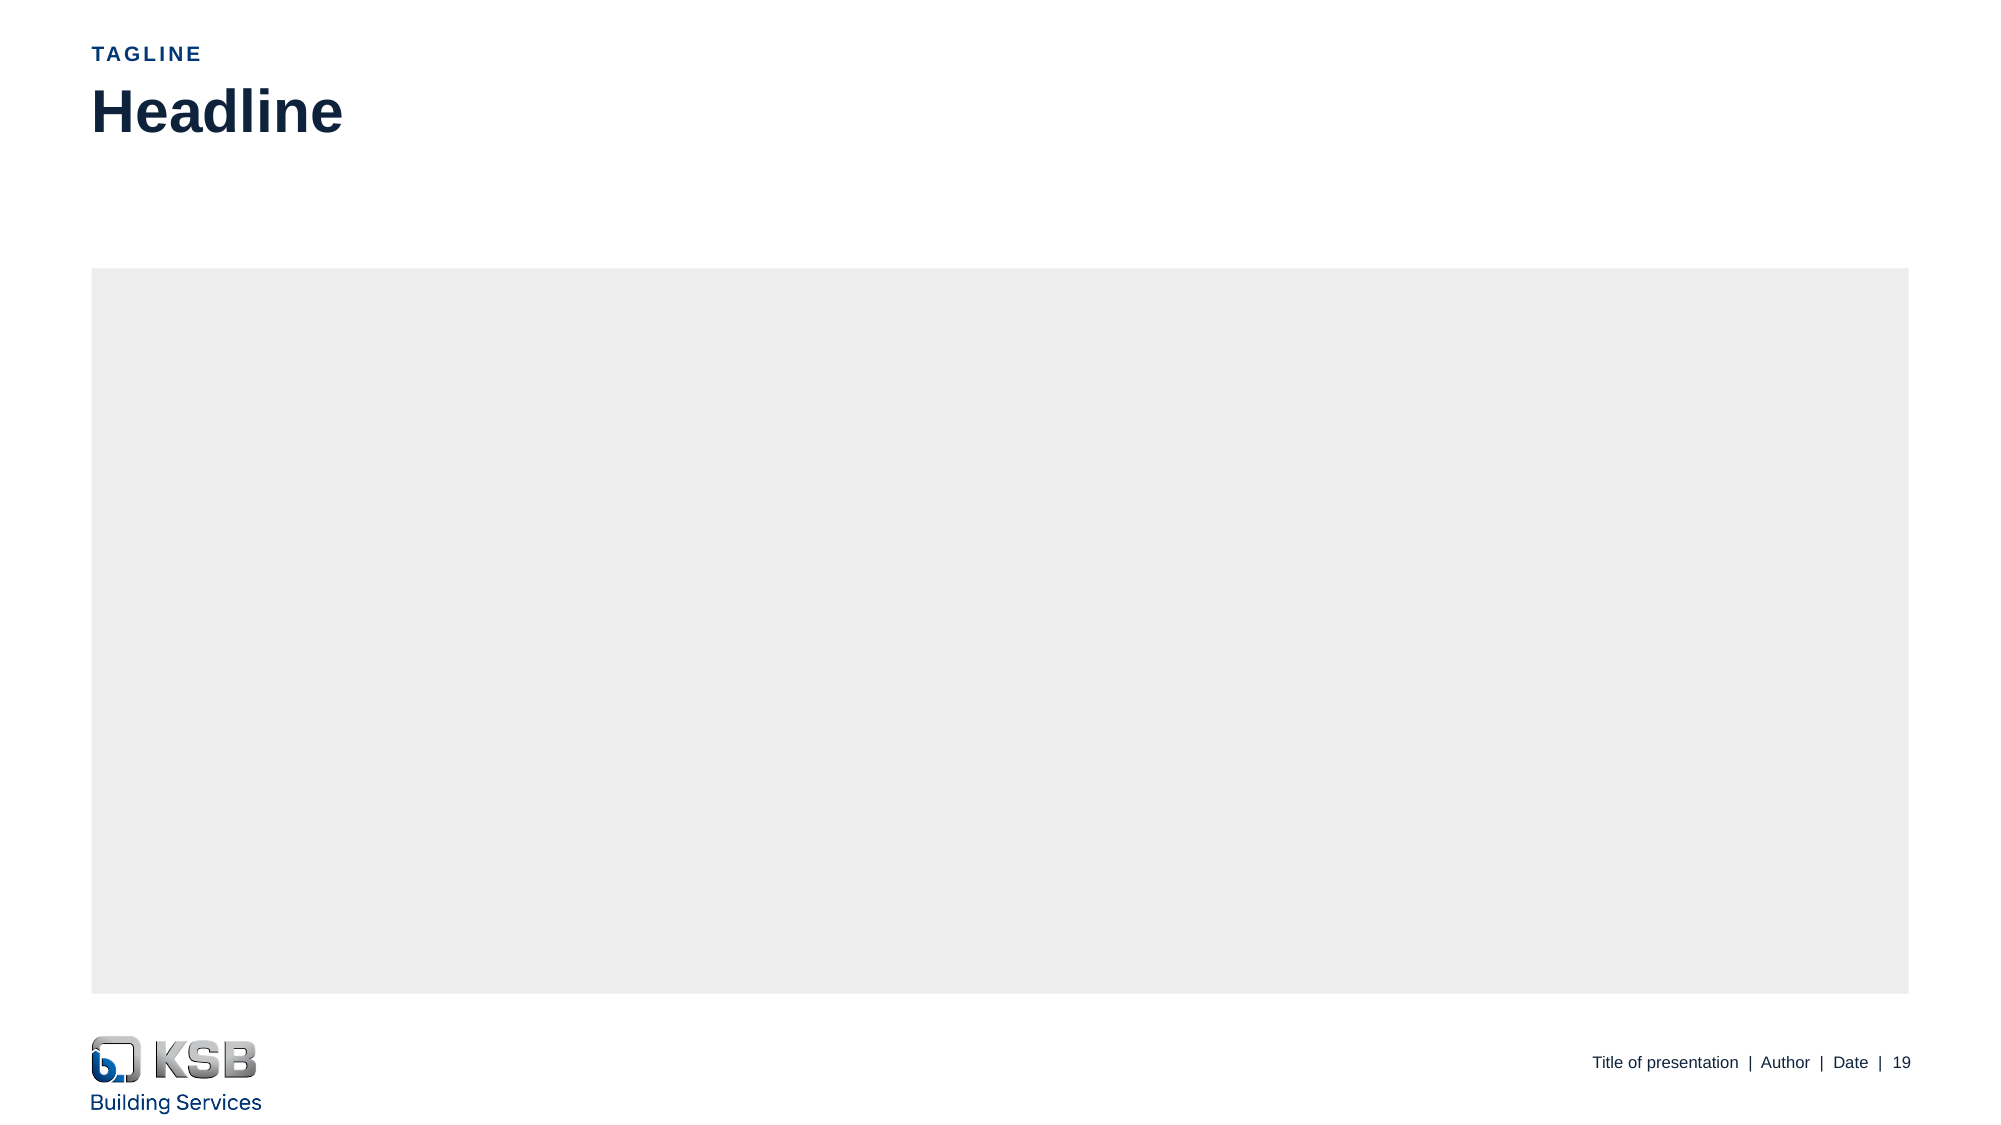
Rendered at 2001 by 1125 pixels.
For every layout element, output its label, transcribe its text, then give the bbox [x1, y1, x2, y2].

title Headline [91, 72, 1907, 232]
footer Title of presentation | Author | Date | [1017, 1045, 1883, 1078]
list Tagline [91, 40, 1909, 64]
picture [78, 1030, 274, 1118]
slide_number 19 [1892, 1045, 1930, 1078]
